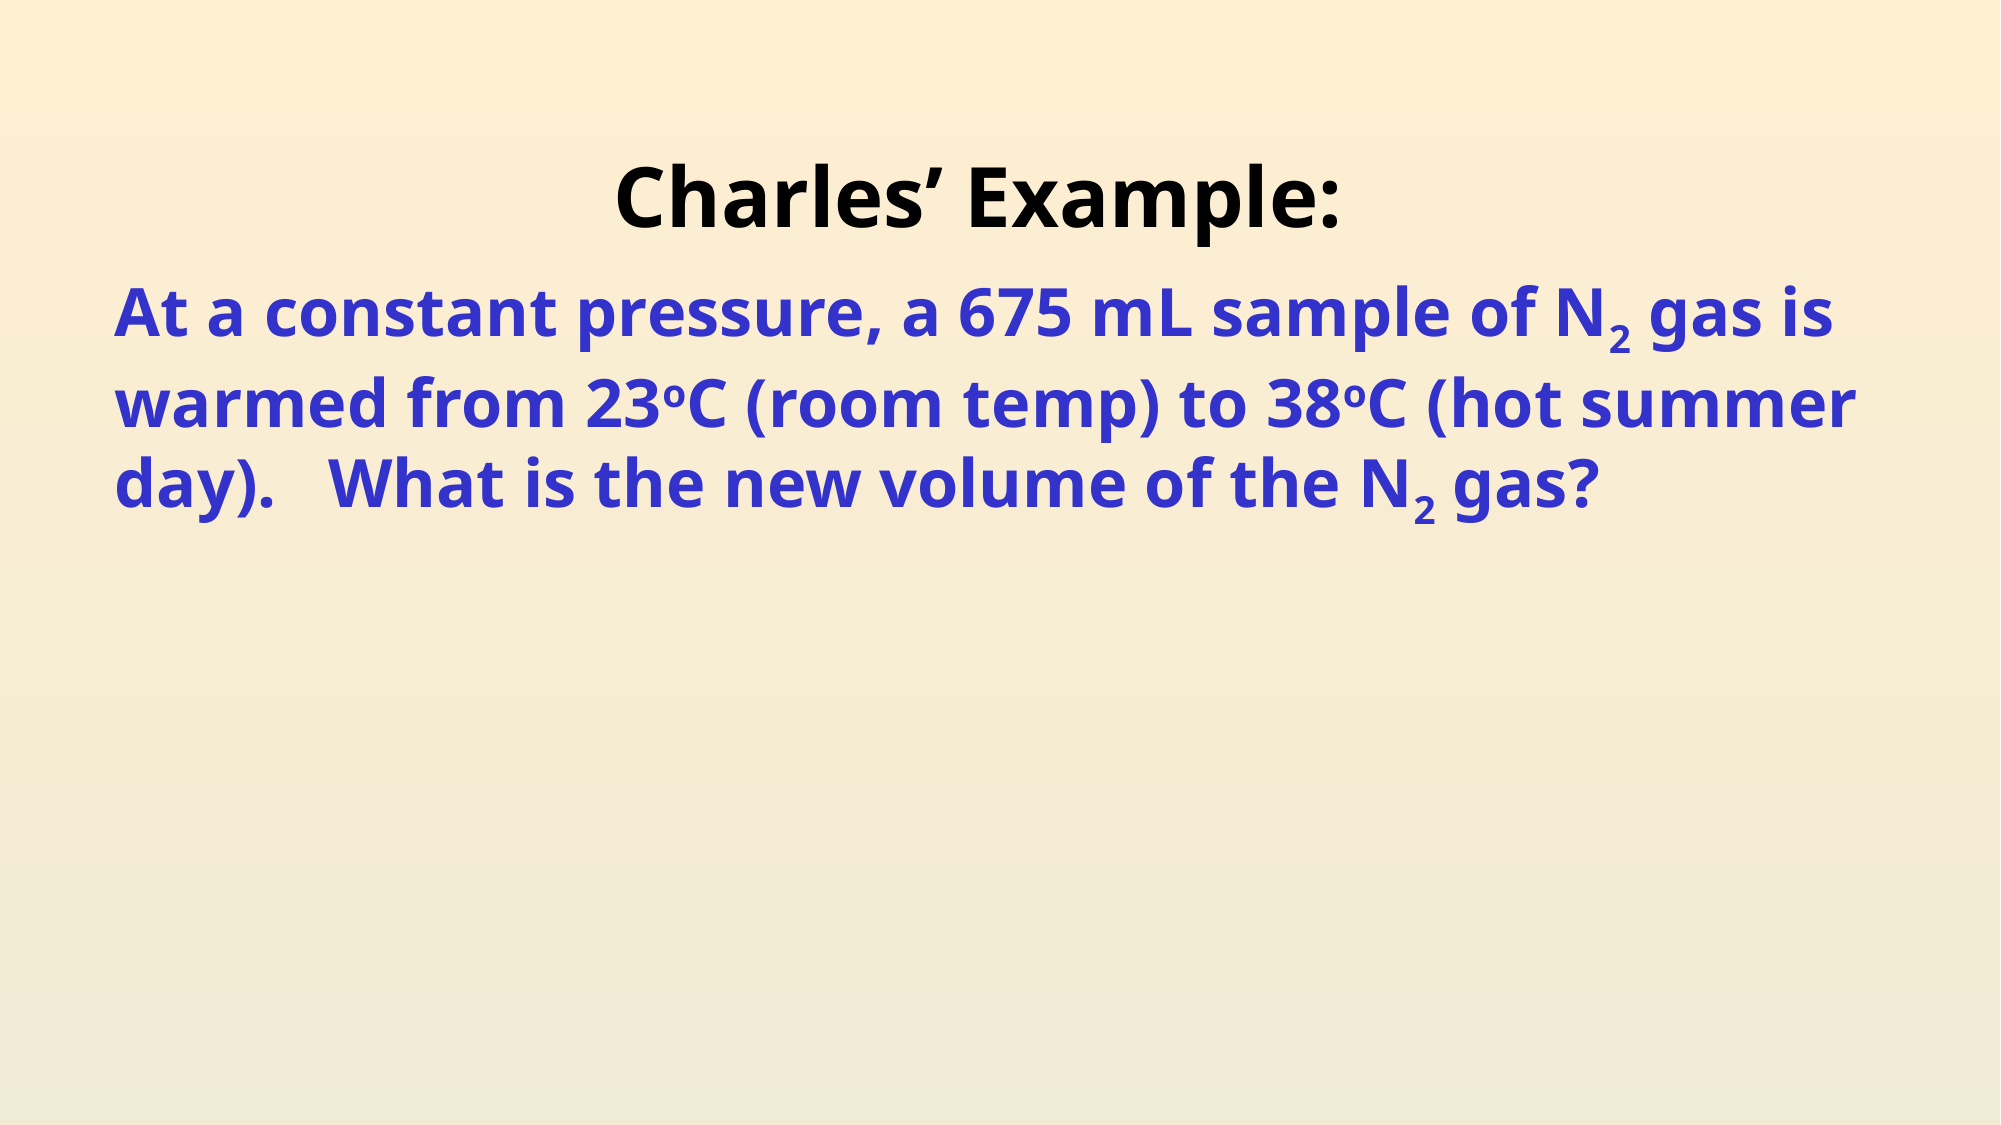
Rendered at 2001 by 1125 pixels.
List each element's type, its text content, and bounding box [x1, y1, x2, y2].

title Charles’ Example: [149, 99, 1851, 262]
list At a constant pressure, a 675 mL sample of N2 gas is warmed from 23oC (room temp) to 38oC (hot summer day). What is the new volume of the N2 gas? [99, 262, 1900, 1005]
